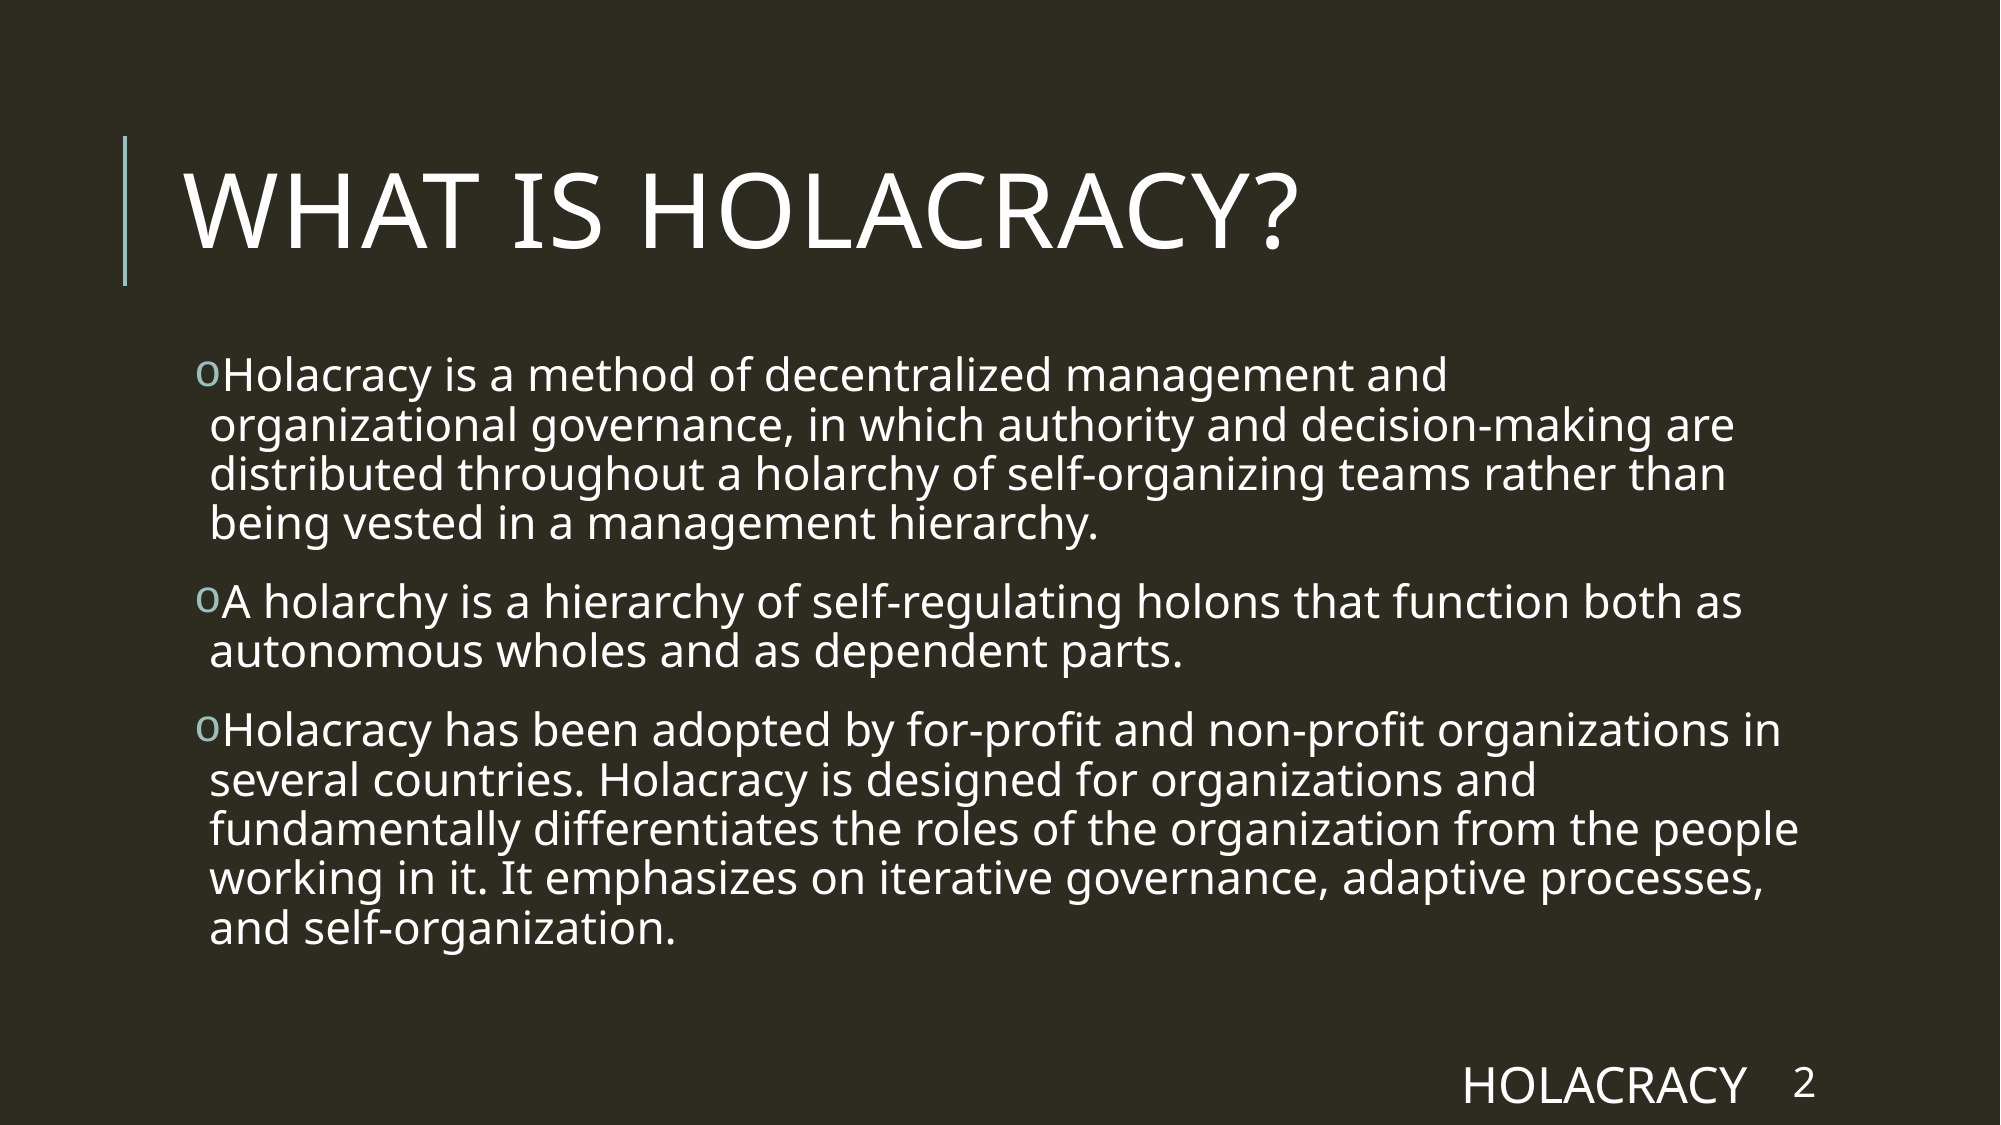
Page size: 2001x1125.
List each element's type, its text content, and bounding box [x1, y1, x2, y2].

footer HOLACRACY [794, 1061, 1763, 1107]
title What is holAcracy? [168, 96, 1763, 342]
text_box Holacracy is a method of decentralized management and organizational governance, in which authority and decision-making are distributed throughout a holarchy of self-organizing teams rather than being vested in a management hierarchy. A holarchy is a hierarchy of self-regulating holons that function both as autonomous wholes and as dependent parts. Holacracy has been adopted by for-profit and non-profit organizations in several countries. Holacracy is designed for organizations and fundamentally differentiates the roles of the organization from the people working in it. It emphasizes on iterative governance, adaptive processes, and self-organization. [179, 344, 1836, 962]
slide_number 2 [1777, 1061, 1938, 1107]
